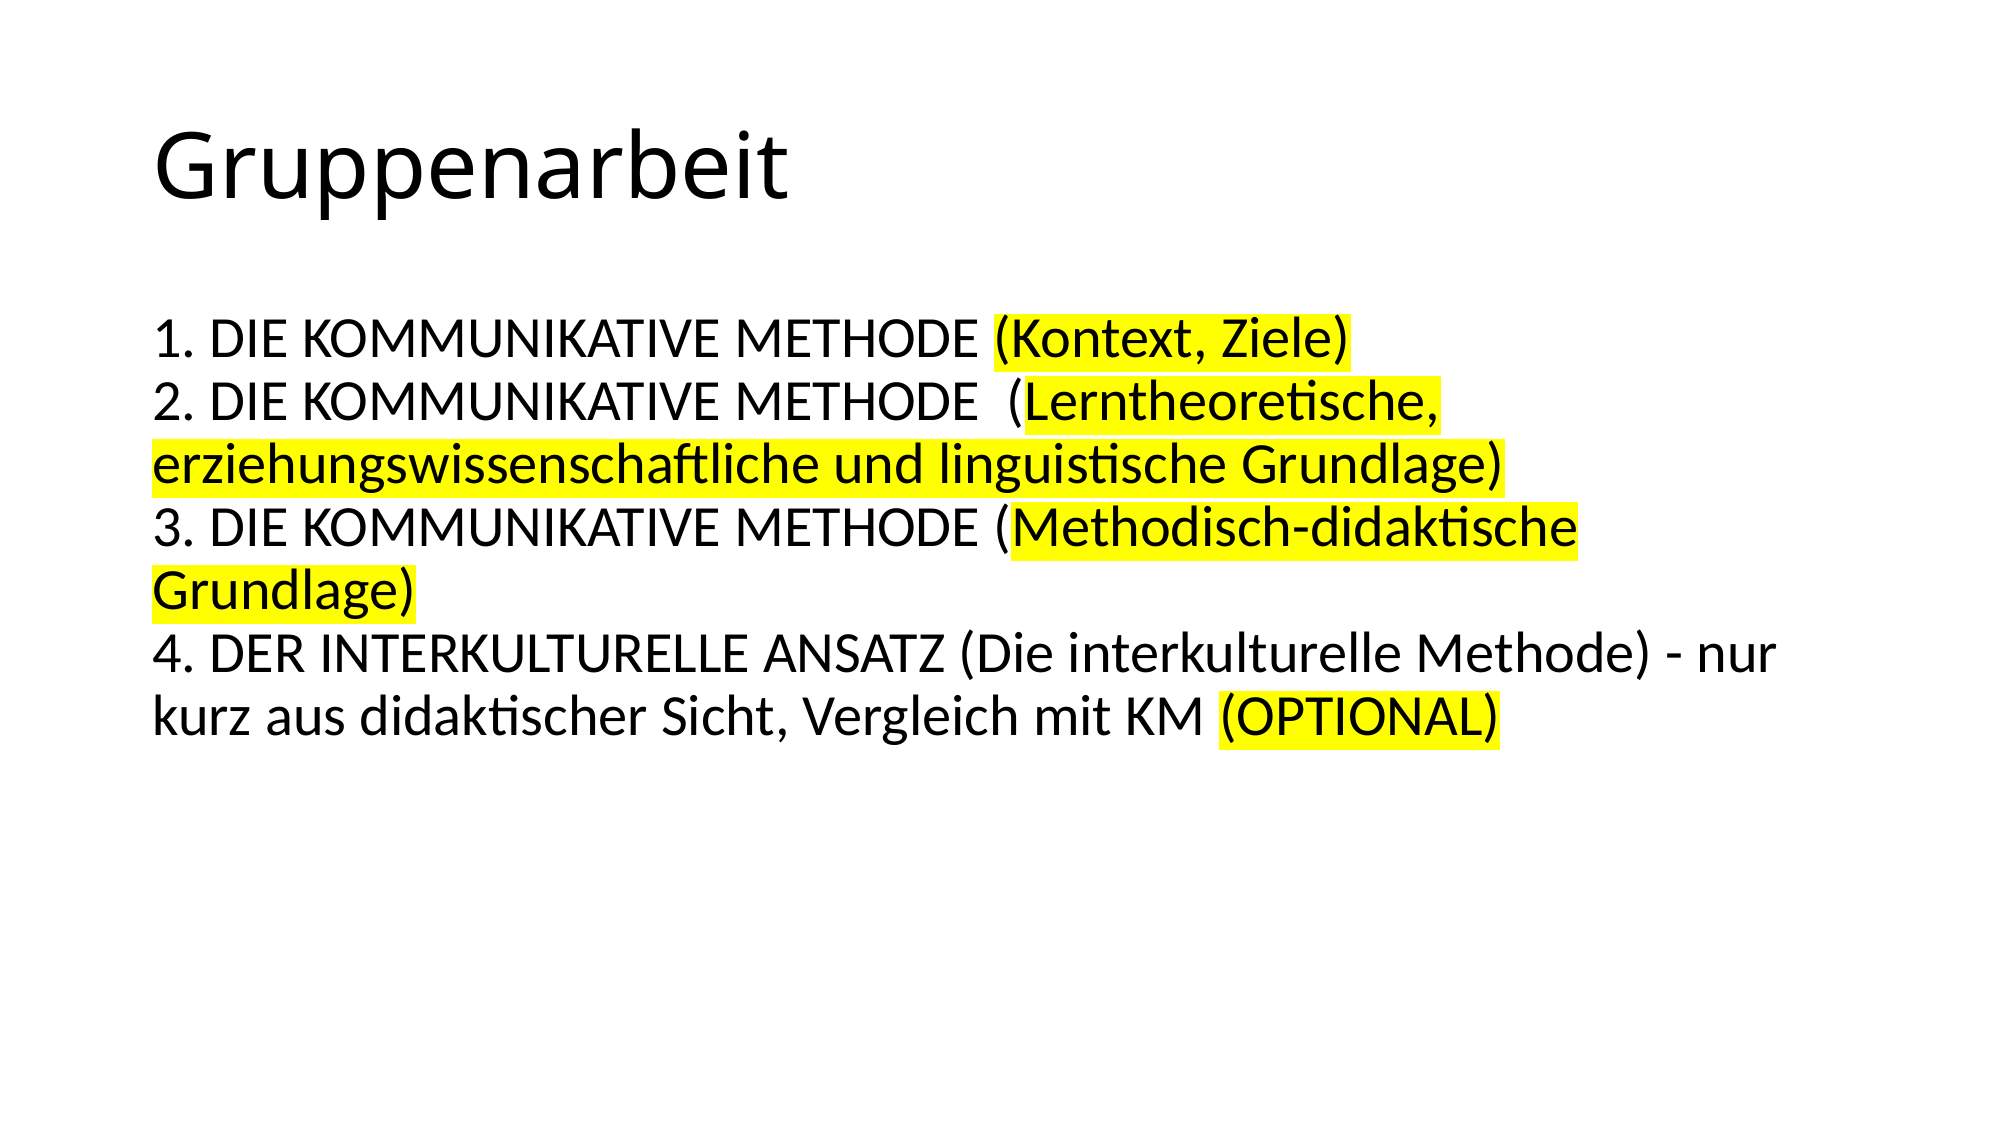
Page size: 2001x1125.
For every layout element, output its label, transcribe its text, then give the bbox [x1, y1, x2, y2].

list 1. DIE KOMMUNIKATIVE METHODE (Kontext, Ziele) 2. DIE KOMMUNIKATIVE METHODE (Lerntheoretische, erziehungswissenschaftliche und linguistische Grundlage) 3. DIE KOMMUNIKATIVE METHODE (Methodisch-didaktische Grundlage) 4. DER INTERKULTURELLE ANSATZ (Die interkulturelle Methode) - nur kurz aus didaktischer Sicht, Vergleich mit KM (OPTIONAL) [137, 299, 1863, 1014]
title Gruppenarbeit [137, 59, 1863, 278]
